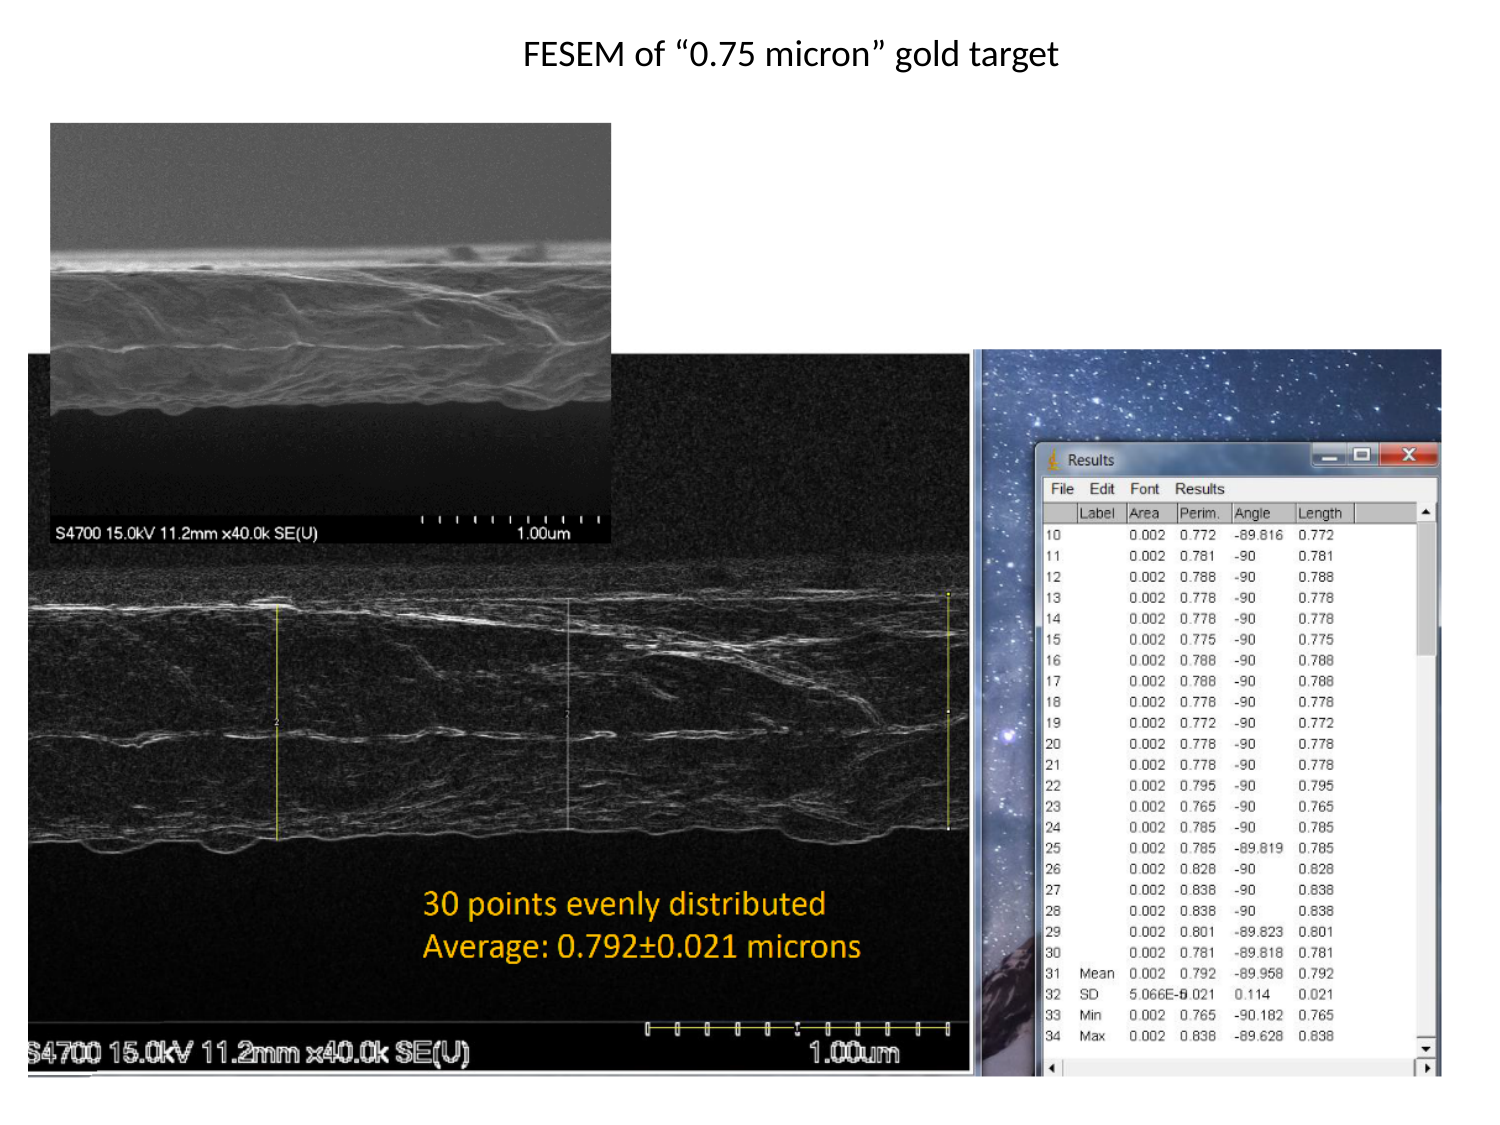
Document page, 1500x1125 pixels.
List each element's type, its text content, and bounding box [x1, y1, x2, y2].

picture [28, 81, 1449, 1084]
text_box FESEM of “0.75 micron” gold target [508, 21, 1076, 80]
